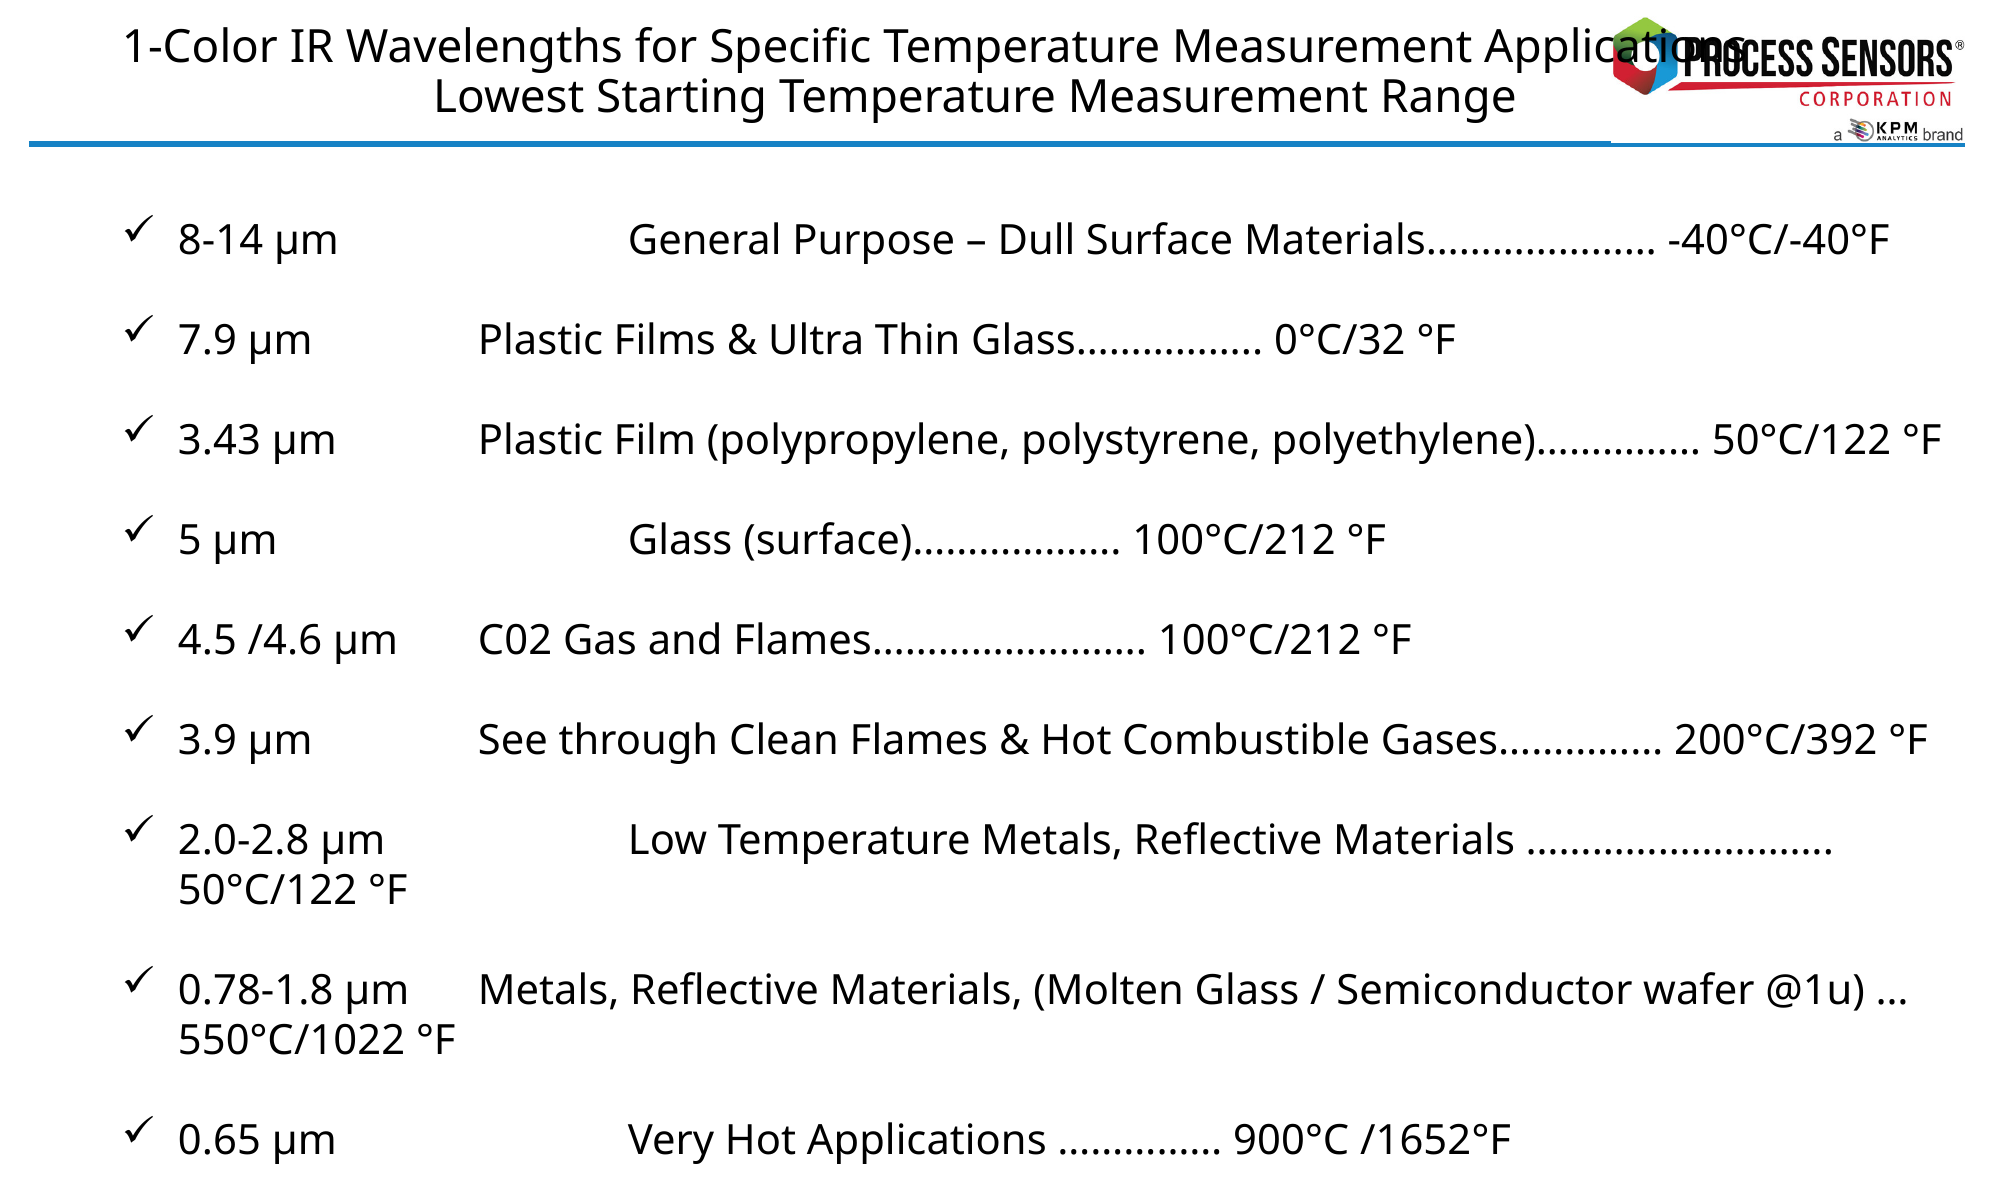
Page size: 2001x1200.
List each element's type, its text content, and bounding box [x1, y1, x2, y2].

title 1-Color IR Wavelengths for Specific Temperature Measurement Applications Lowest Starting Temperature Measurement Range [106, 15, 1866, 131]
text_box 8-14 µm General Purpose – Dull Surface Materials………………… -40°C/-40°F 7.9 µm Plastic Films & Ultra Thin Glass…………….. 0°C/32 °F 3.43 µm Plastic Film (polypropylene, polystyrene, polyethylene)…………… 50°C/122 °F 5 µm Glass (surface)………………. 100°C/212 °F 4.5 /4.6 µm C02 Gas and Flames……………………. 100°C/212 °F 3.9 µm See through Clean Flames & Hot Combustible Gases…………… 200°C/392 °F 2.0-2.8 µm Low Temperature Metals, Reflective Materials ………………………. 50°C/122 °F 0.78-1.8 µm Metals, Reflective Materials, (Molten Glass / Semiconductor wafer @1u) … 550°C/1022 °F 0.65 µm Very Hot Applications …………… 900°C /1652°F [106, 205, 1970, 1200]
picture [1611, 16, 1965, 143]
